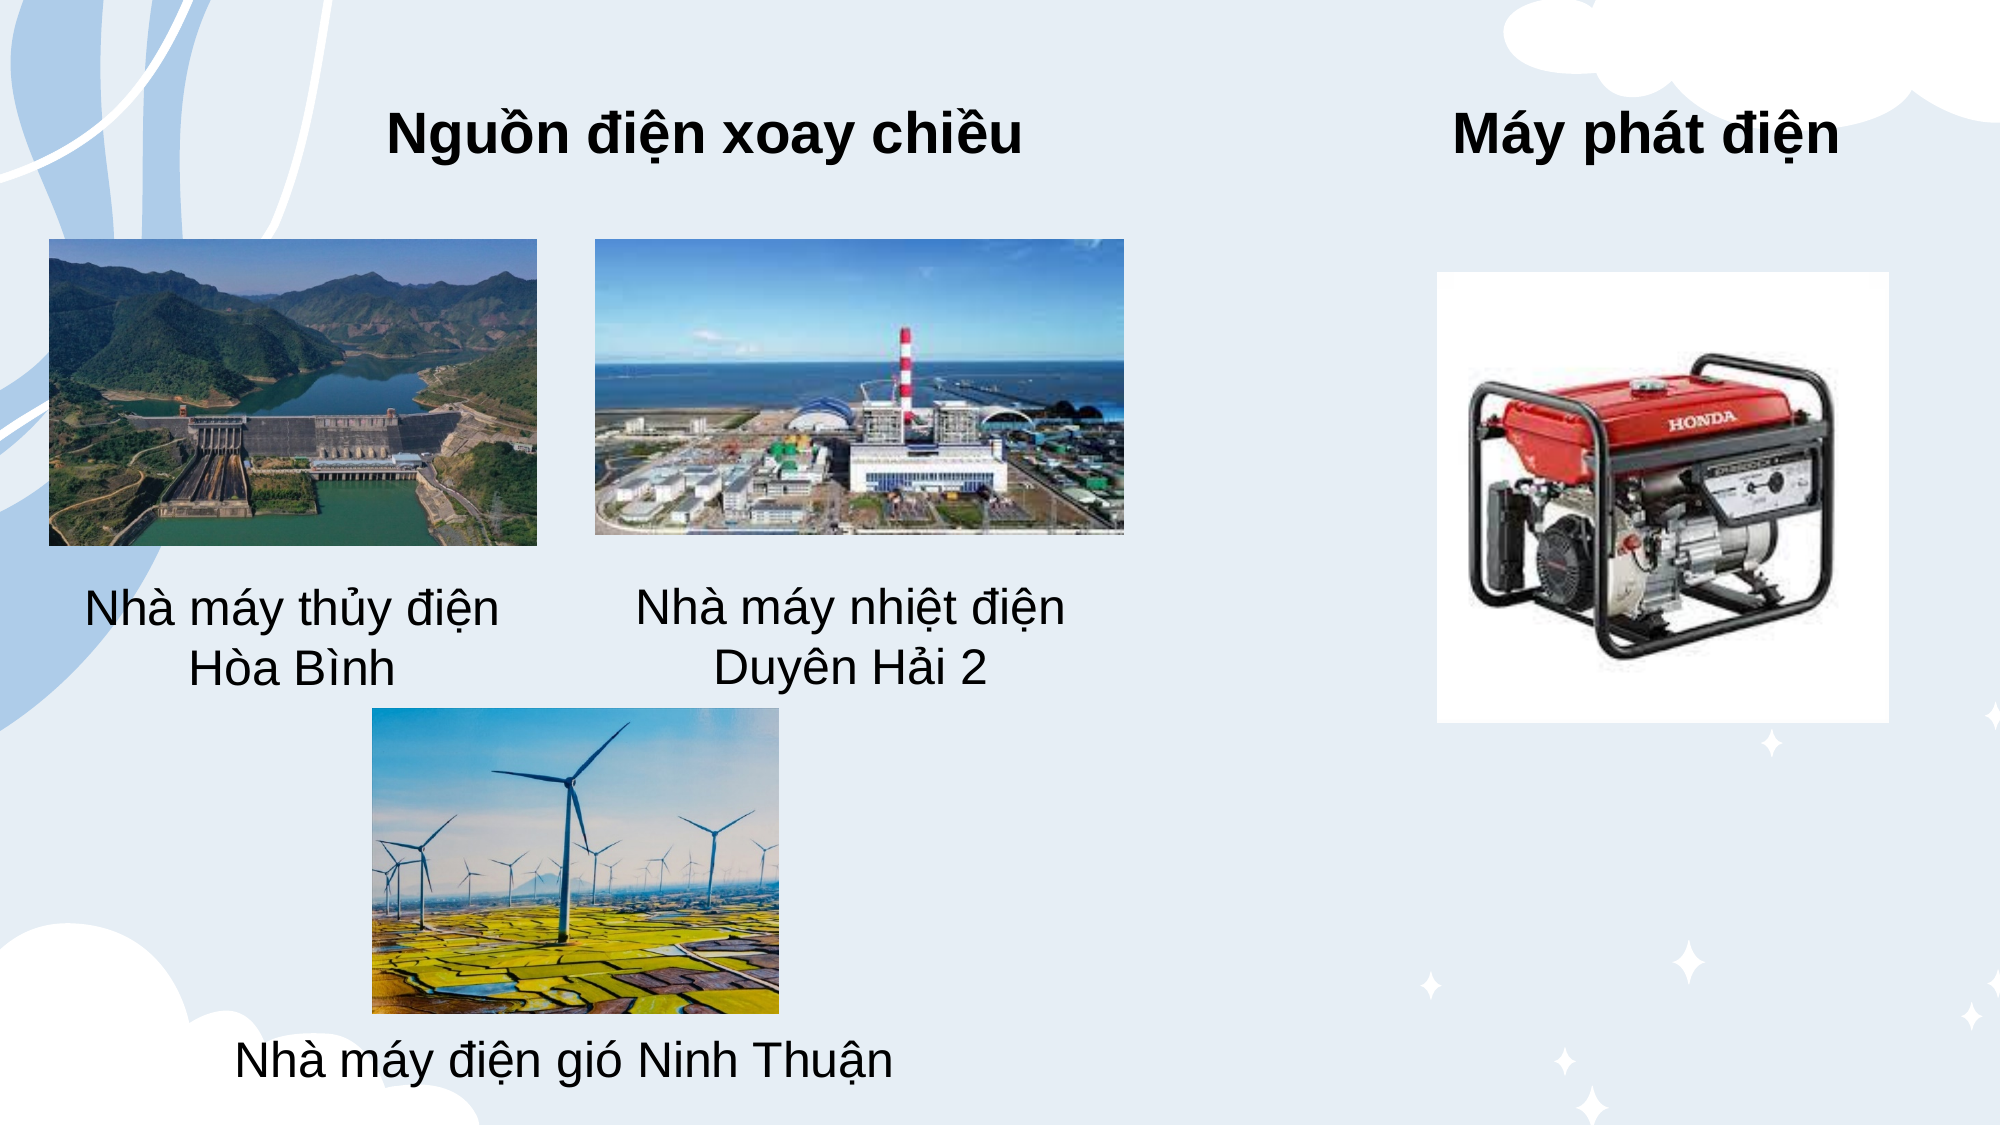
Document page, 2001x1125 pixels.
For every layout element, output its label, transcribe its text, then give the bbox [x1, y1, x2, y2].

picture [595, 239, 1124, 536]
text_box Nhà máy nhiệt điện Duyên Hải 2 [567, 566, 1135, 702]
picture [371, 708, 780, 1015]
picture [49, 239, 537, 546]
text_box Nguồn điện xoay chiều [372, 88, 1092, 173]
text_box Máy phát điện [1437, 88, 1985, 173]
text_box Nhà máy điện gió Ninh Thuận [219, 1020, 972, 1095]
text_box Nhà máy thủy điện Hòa Bình [48, 567, 537, 703]
picture [1437, 272, 1889, 724]
